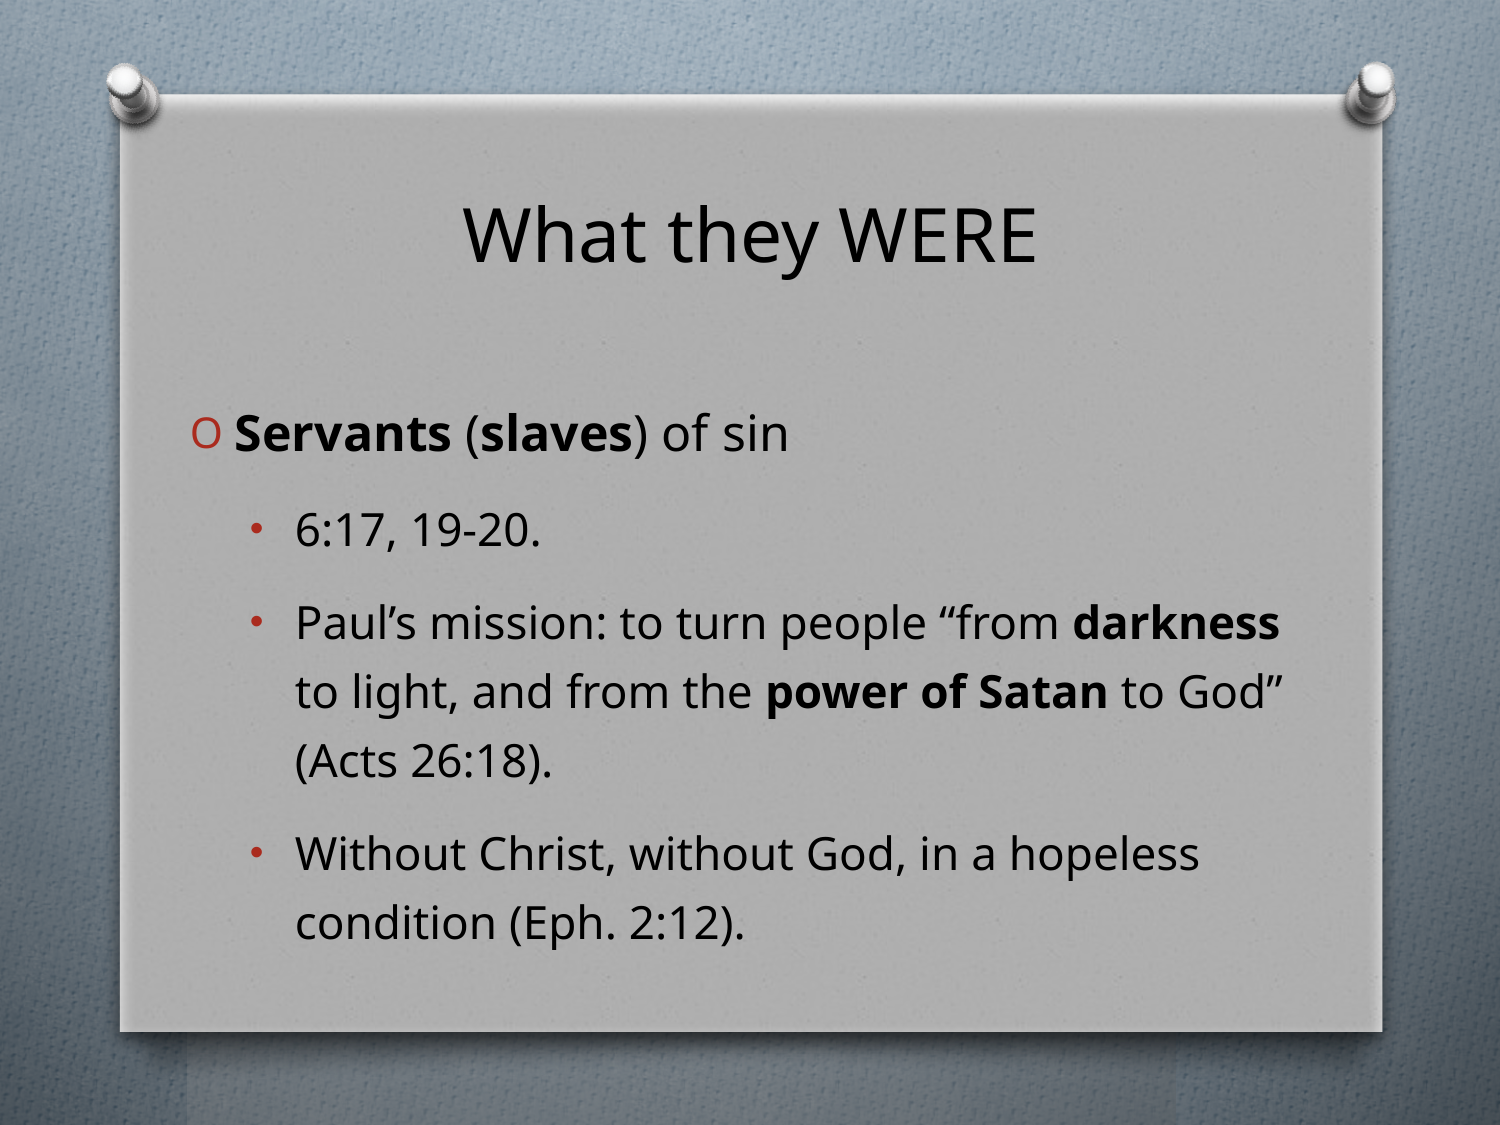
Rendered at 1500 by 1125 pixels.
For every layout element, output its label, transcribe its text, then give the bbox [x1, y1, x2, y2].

list Servants (slaves) of sin 6:17, 19-20. Paul’s mission: to turn people “from darkness to light, and from the power of Satan to God” (Acts 26:18). Without Christ, without God, in a hopeless condition (Eph. 2:12). [174, 347, 1338, 988]
title What they WERE [179, 134, 1323, 332]
picture [75, 29, 198, 153]
picture [1317, 35, 1439, 156]
